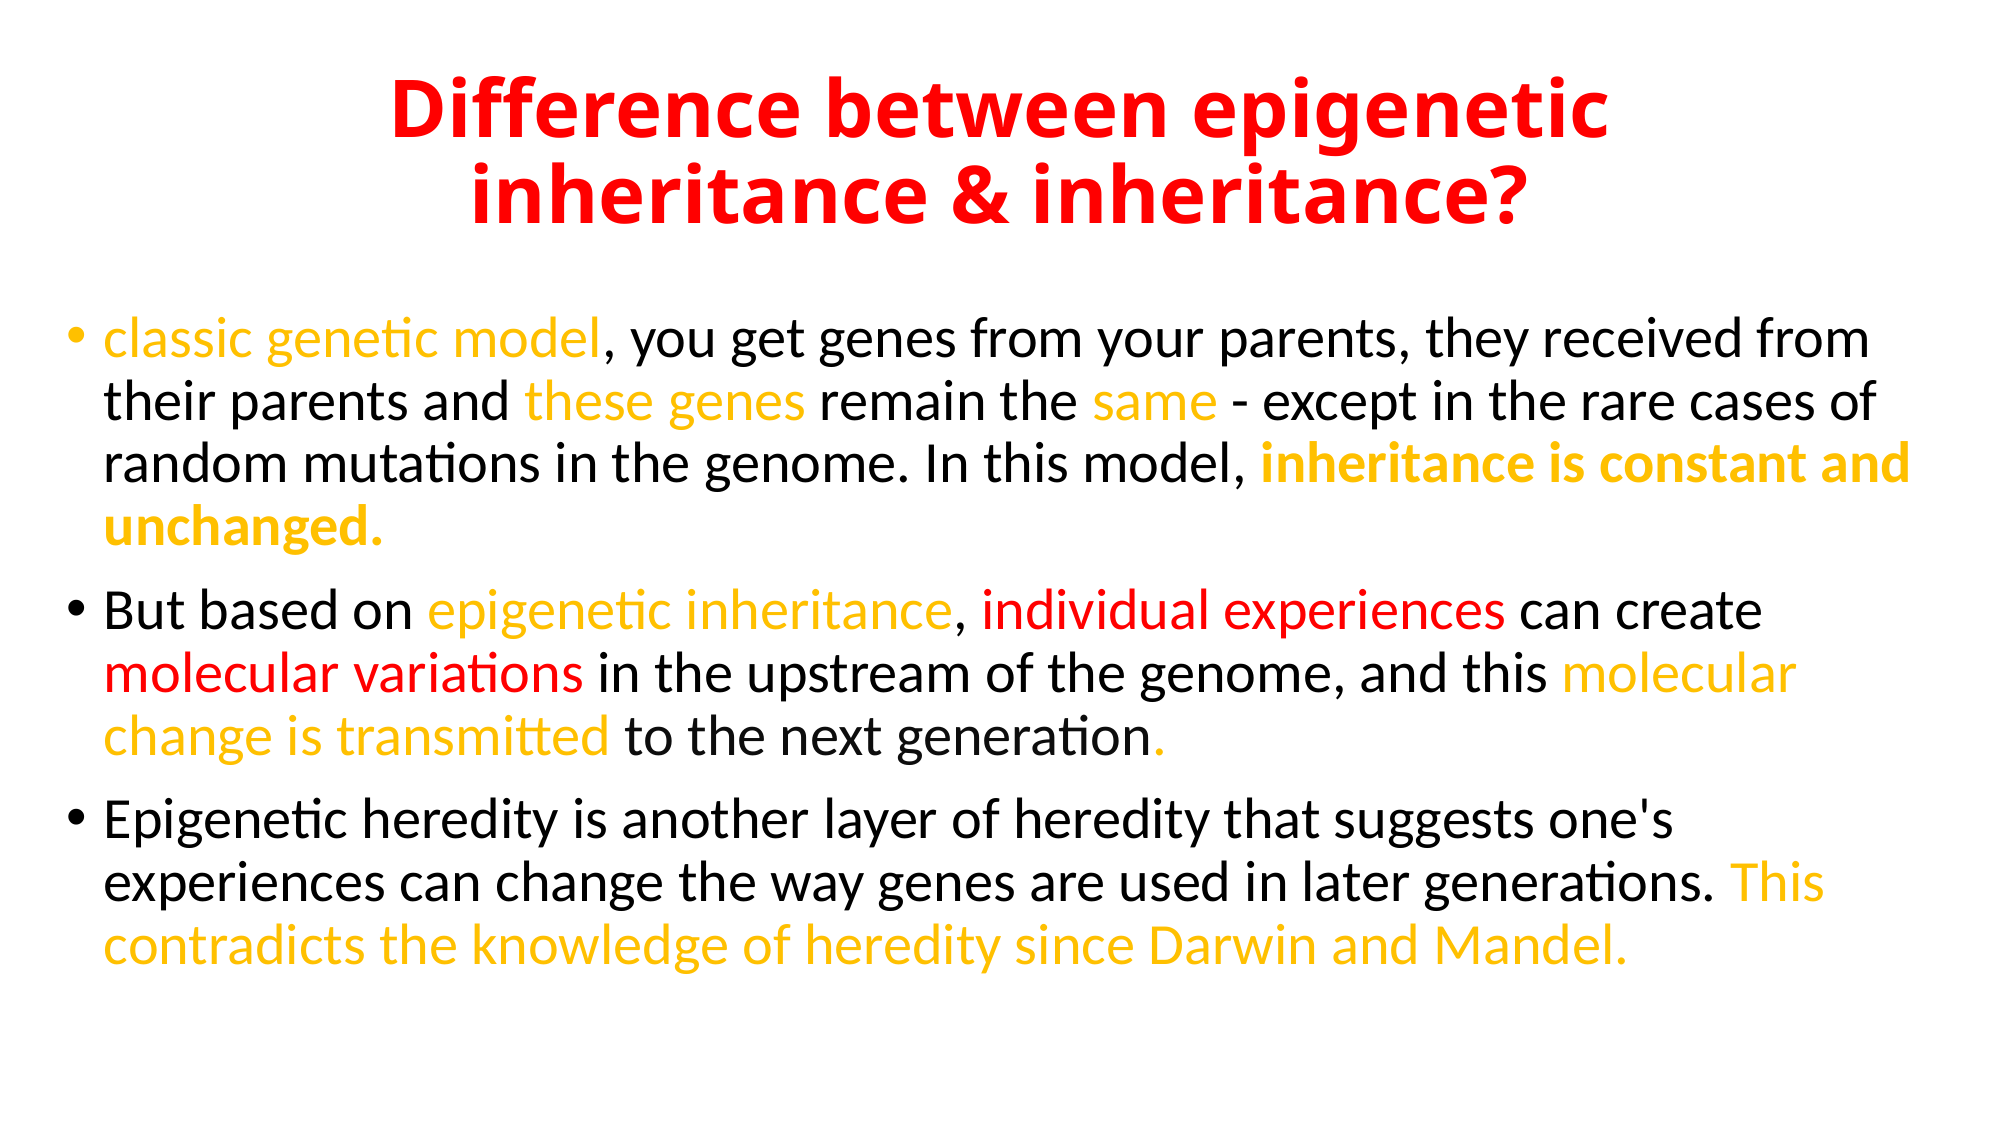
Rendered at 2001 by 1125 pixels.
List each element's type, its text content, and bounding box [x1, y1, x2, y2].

title Difference between epigenetic inheritance & inheritance? [137, 59, 1863, 250]
list classic genetic model, you get genes from your parents, they received from their parents and these genes remain the same - except in the rare cases of random mutations in the genome. In this model, inheritance is constant and unchanged. But based on epigenetic inheritance, individual experiences can create molecular variations in the upstream of the genome, and this molecular change is transmitted to the next generation. Epigenetic heredity is another layer of heredity that suggests one's experiences can change the way genes are used in later generations. This contradicts the knowledge of heredity since Darwin and Mandel. [51, 299, 1946, 1088]
